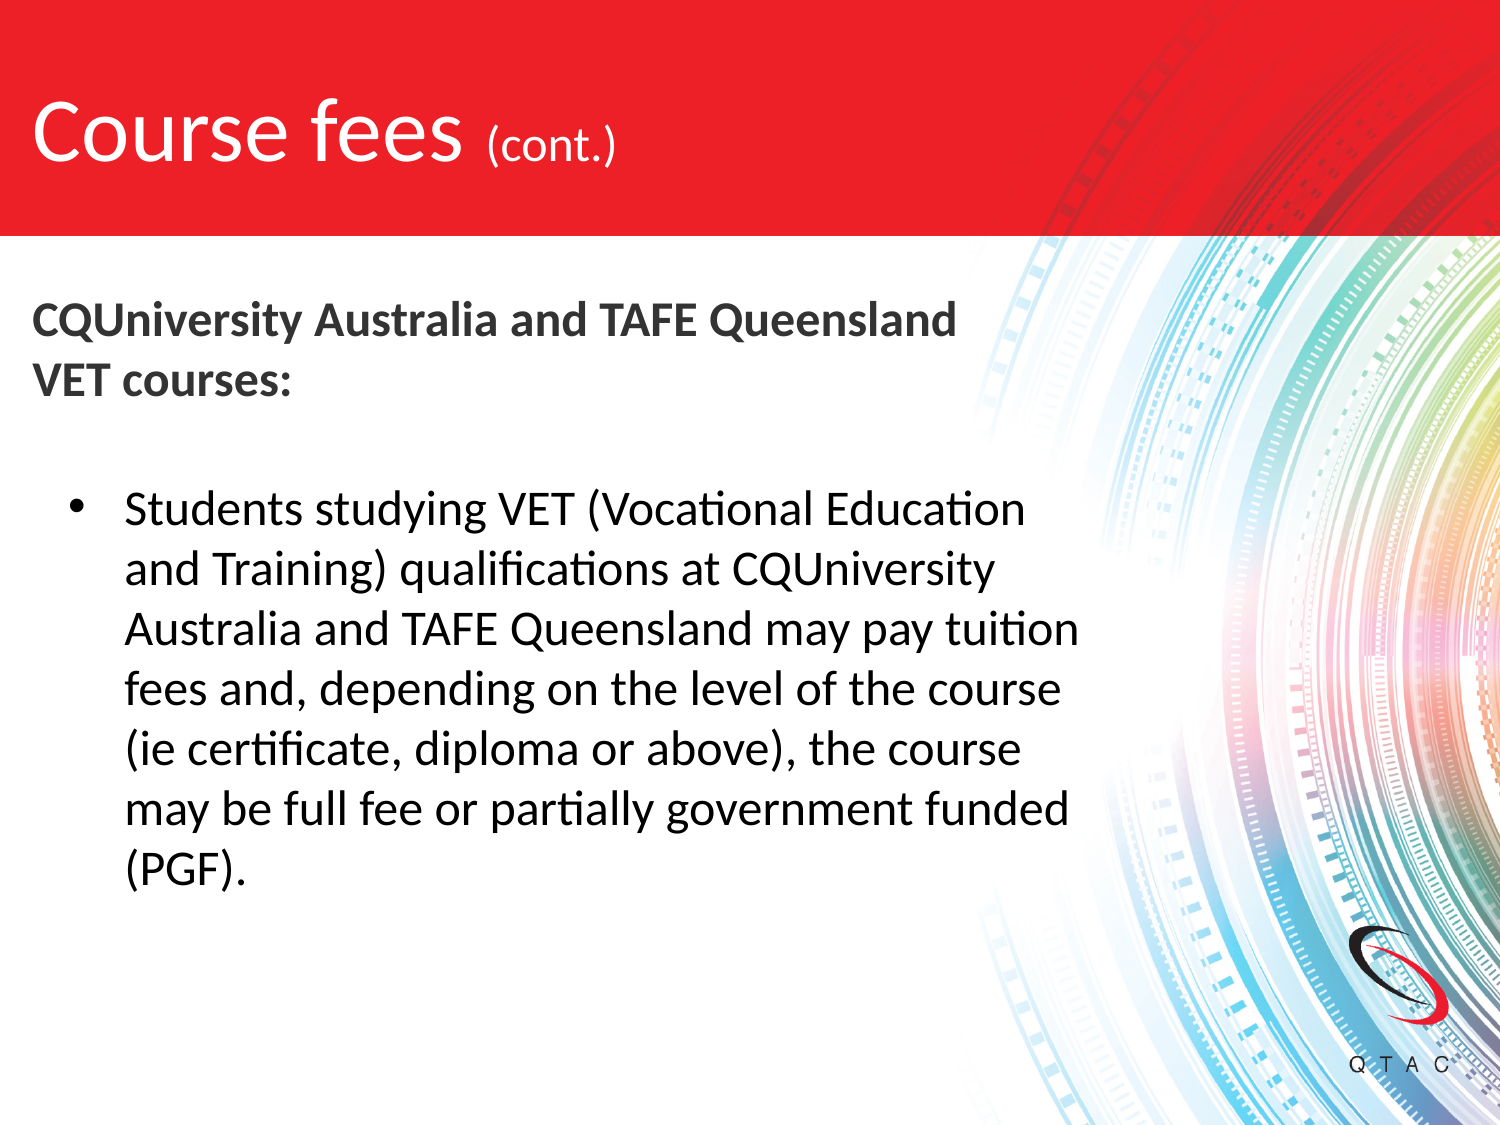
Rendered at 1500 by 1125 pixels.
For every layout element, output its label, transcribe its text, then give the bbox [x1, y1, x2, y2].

picture [0, 0, 1500, 1125]
text_box CQUniversity Australia and TAFE Queensland VET courses: [17, 278, 987, 414]
title Course fees (cont.) [17, 30, 1368, 219]
list Students studying VET (Vocational Education and Training) qualifications at CQUniversity Australia and TAFE Queensland may pay tuition fees and, depending on the level of the course (ie certificate, diploma or above), the course may be full fee or partially government funded (PGF). [53, 468, 1105, 1125]
